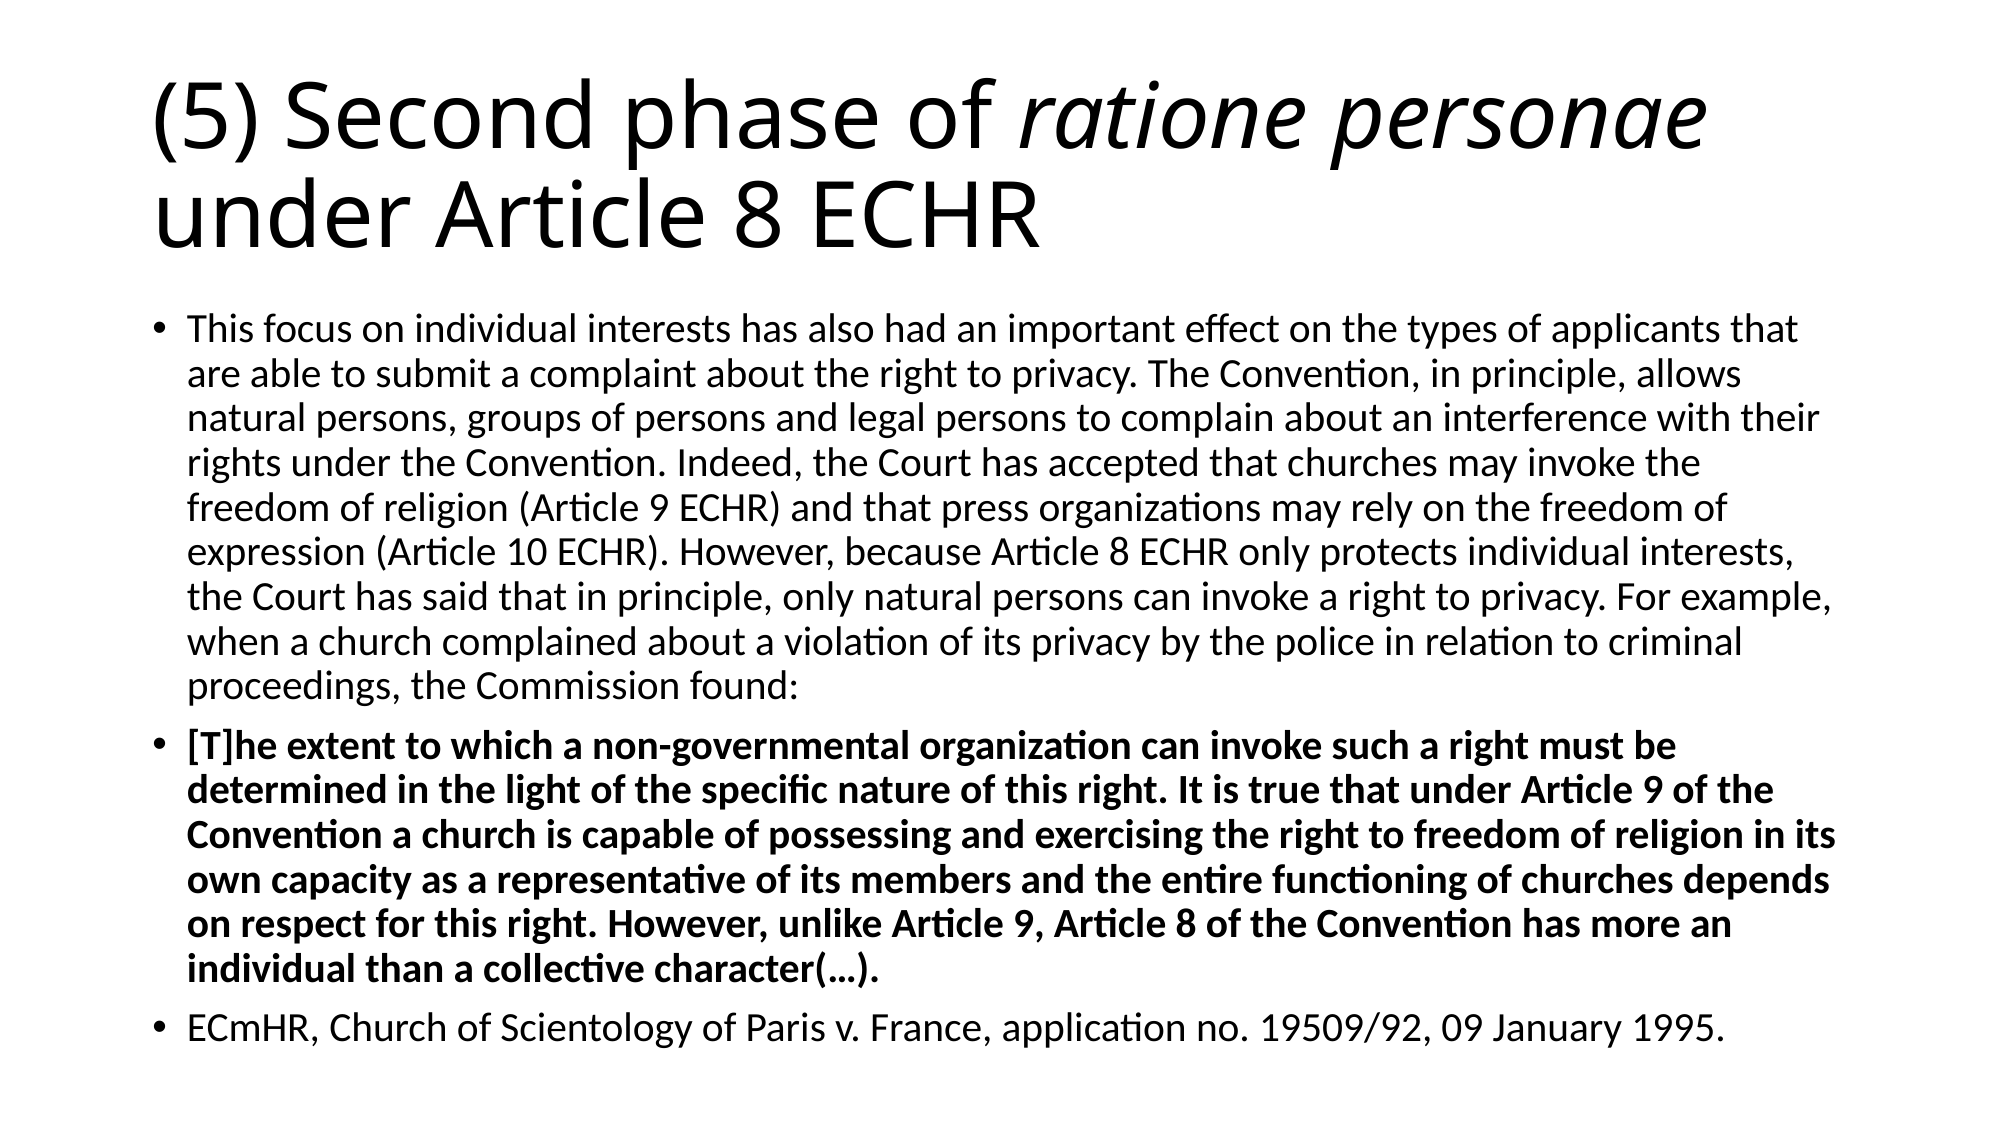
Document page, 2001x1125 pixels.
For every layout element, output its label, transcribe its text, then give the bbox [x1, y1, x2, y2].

list This focus on individual interests has also had an important effect on the types of applicants that are able to submit a complaint about the right to privacy. The Convention, in principle, allows natural persons, groups of persons and legal persons to complain about an interference with their rights under the Convention. Indeed, the Court has accepted that churches may invoke the freedom of religion (Article 9 ECHR) and that press organizations may rely on the freedom of expression (Article 10 ECHR). However, because Article 8 ECHR only protects individual interests, the Court has said that in principle, only natural persons can invoke a right to privacy. For example, when a church complained about a violation of its privacy by the police in relation to criminal proceedings, the Commission found: [T]he extent to which a non-governmental organization can invoke such a right must be determined in the light of the specific nature of this right. It is true that under Article 9 of the Convention a church is capable of possessing and exercising the right to freedom of religion in its own capacity as a representative of its members and the entire functioning of churches depends on respect for this right. However, unlike Article 9, Article 8 of the Convention has more an individual than a collective character(…). ECmHR, Church of Scientology of Paris v. France, application no. 19509/92, 09 January 1995. [137, 299, 1863, 1059]
title (5) Second phase of ratione personae under Article 8 ECHR [137, 59, 1863, 278]
